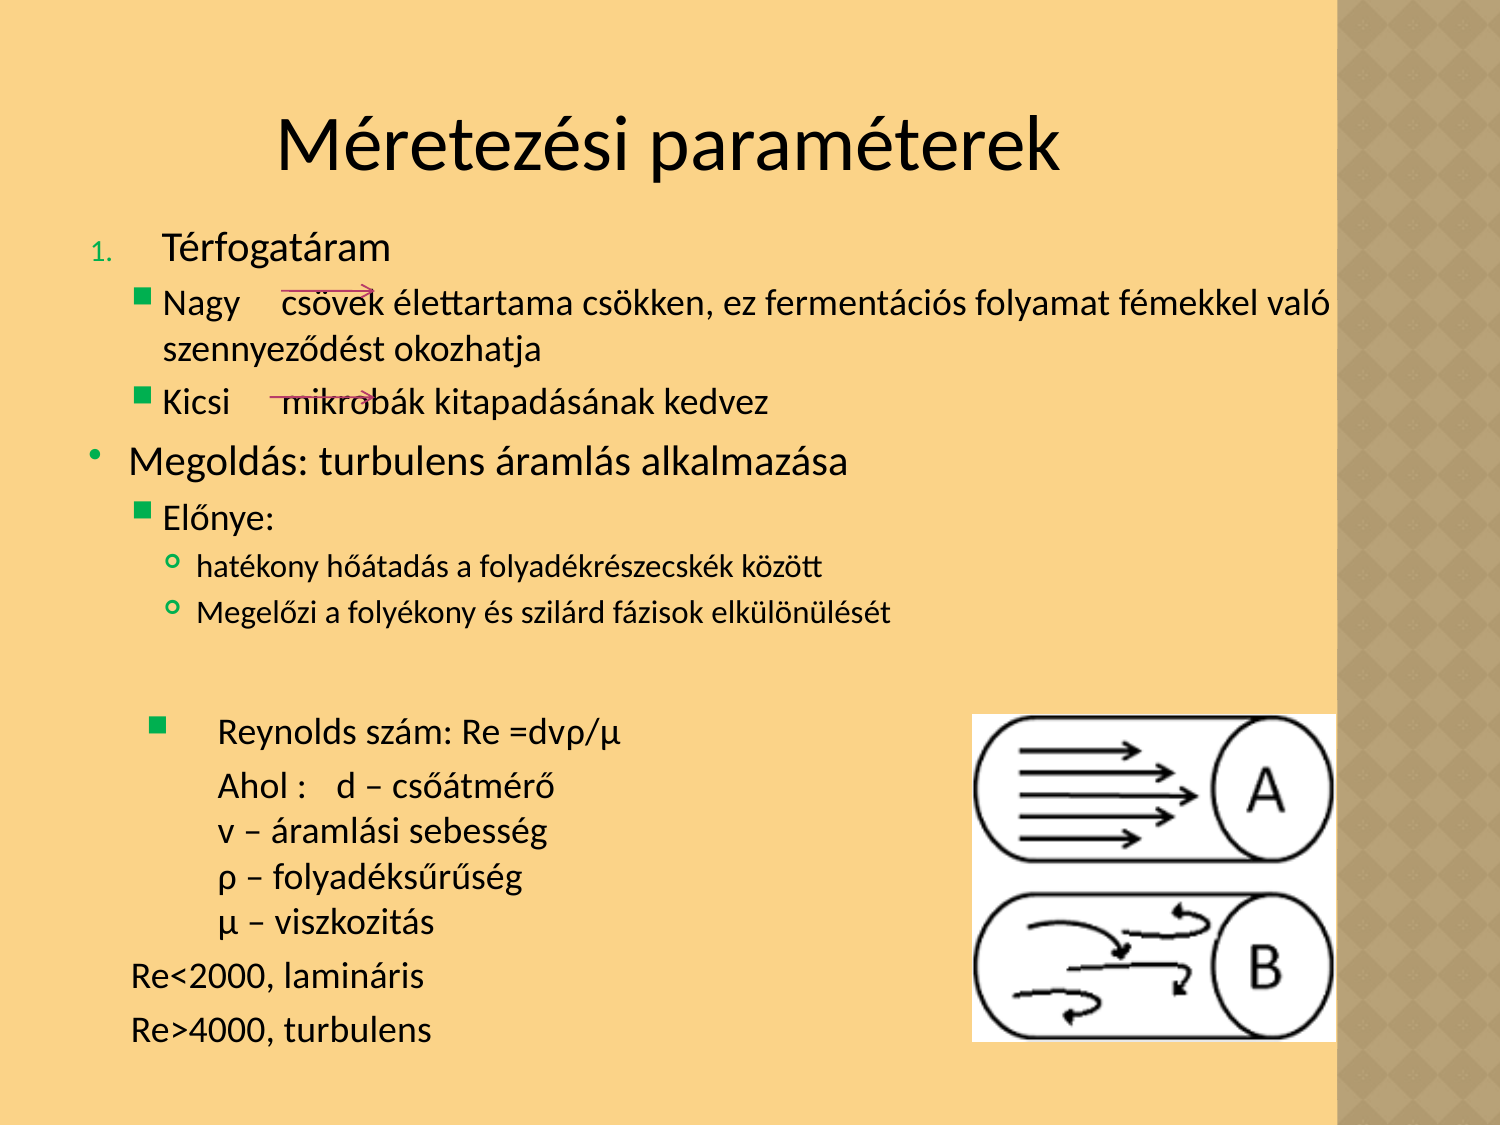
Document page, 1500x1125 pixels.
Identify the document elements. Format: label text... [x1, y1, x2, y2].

picture [972, 714, 1337, 1043]
list Térfogatáram Nagy csövek élettartama csökken, ez fermentációs folyamat fémekkel való szennyeződést okozhatja Kicsi mikrobák kitapadásának kedvez Megoldás: turbulens áramlás alkalmazása Előnye: hatékony hőátadás a folyadékrészecskék között Megelőzi a folyékony és szilárd fázisok elkülönülését Reynolds szám: Re =dvρ/μ Ahol : d – csőátmérő v – áramlási sebesség ρ – folyadéksűrűség μ – viszkozitás Re<2000, lamináris Re>4000, turbulens [75, 210, 1425, 1067]
title Méretezési paraméterek [75, 52, 1263, 187]
